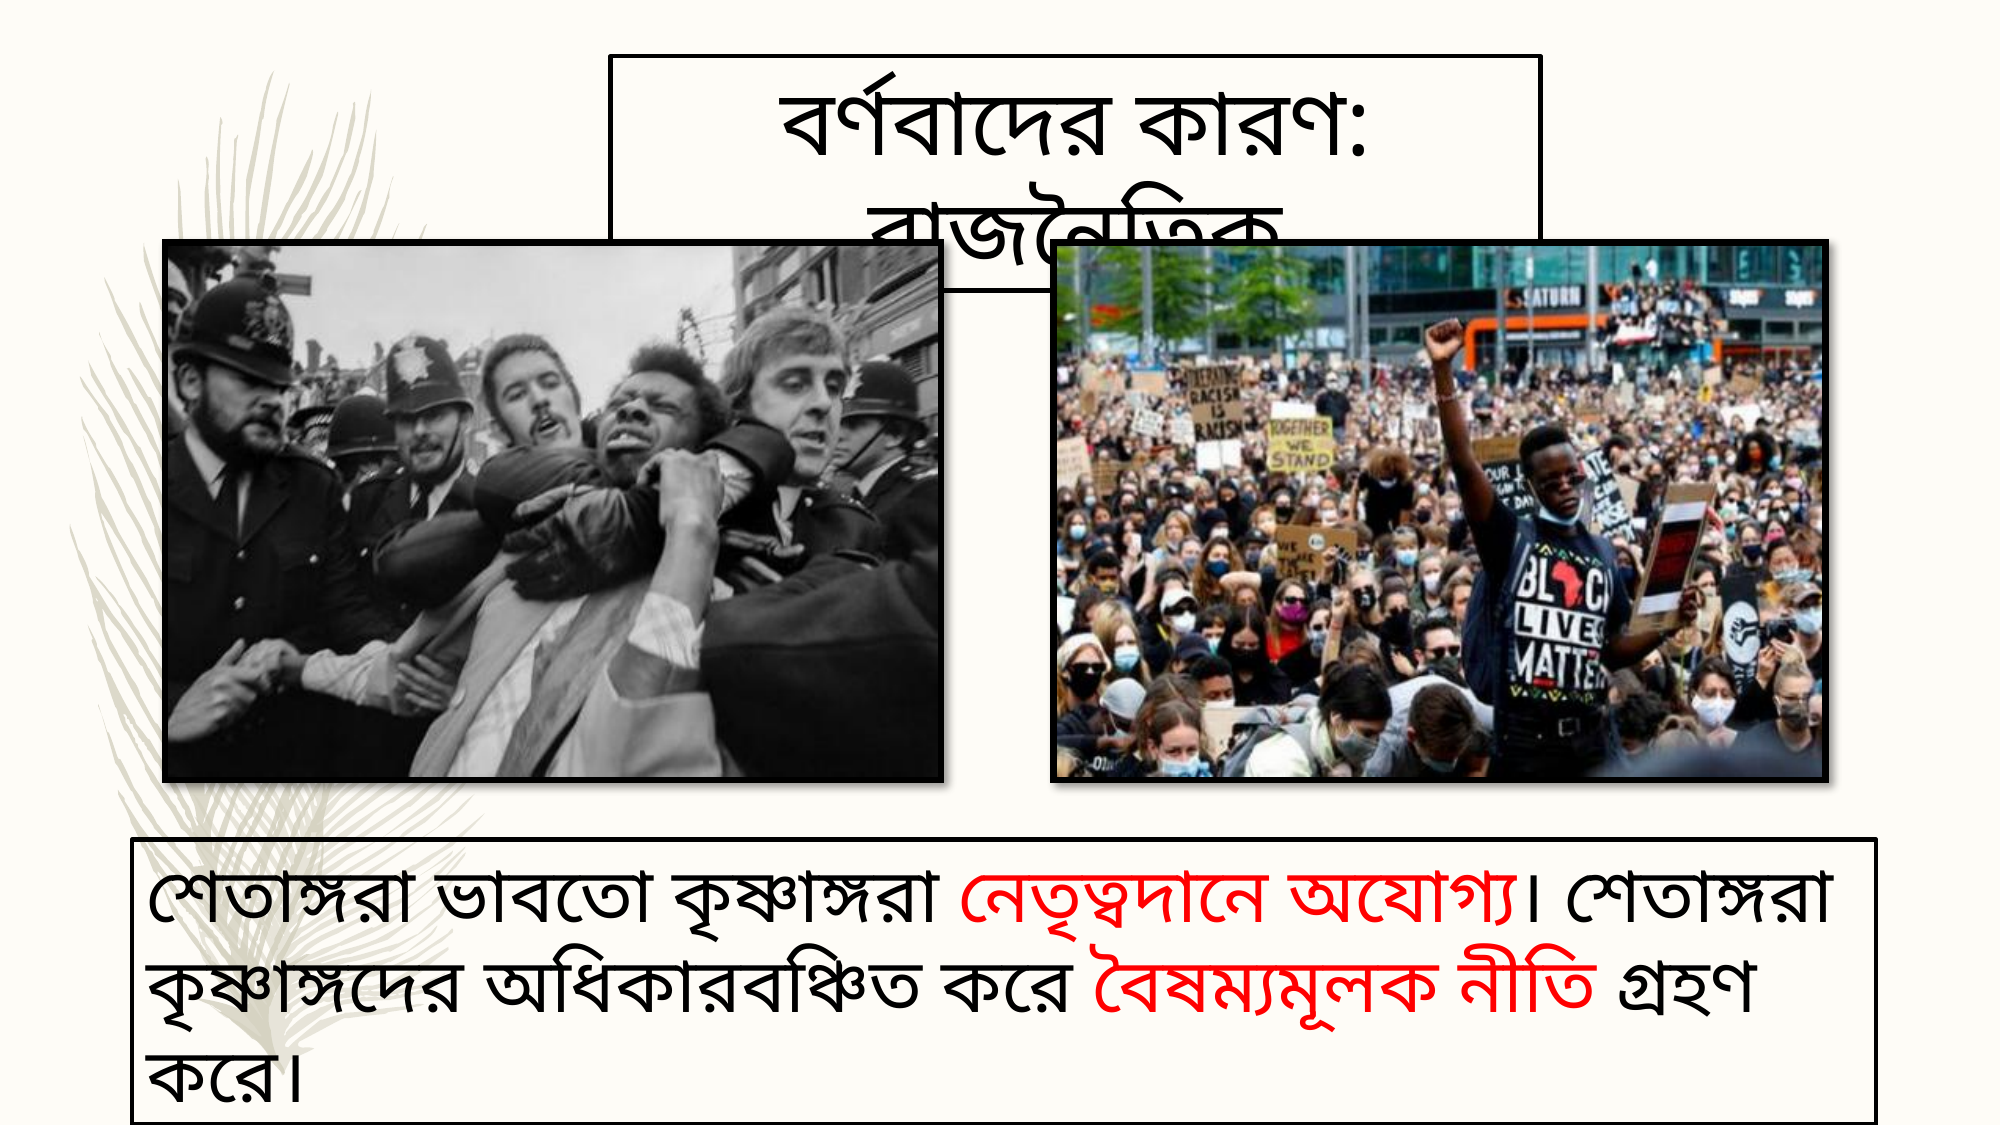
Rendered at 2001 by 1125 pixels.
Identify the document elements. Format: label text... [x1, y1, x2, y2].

picture [167, 245, 939, 777]
picture [1056, 245, 1823, 777]
text_box শেতাঙ্গরা ভাবতো কৃষ্ণাঙ্গরা নেতৃত্বদানে অযোগ্য। শেতাঙ্গরা কৃষ্ণাঙ্গদের অধিকারবঞ্চিত করে বৈষম্যমূলক নীতি গ্রহণ করে। [132, 839, 1877, 1125]
text_box বর্ণবাদের কারণ: রাজনৈতিক [610, 56, 1541, 291]
